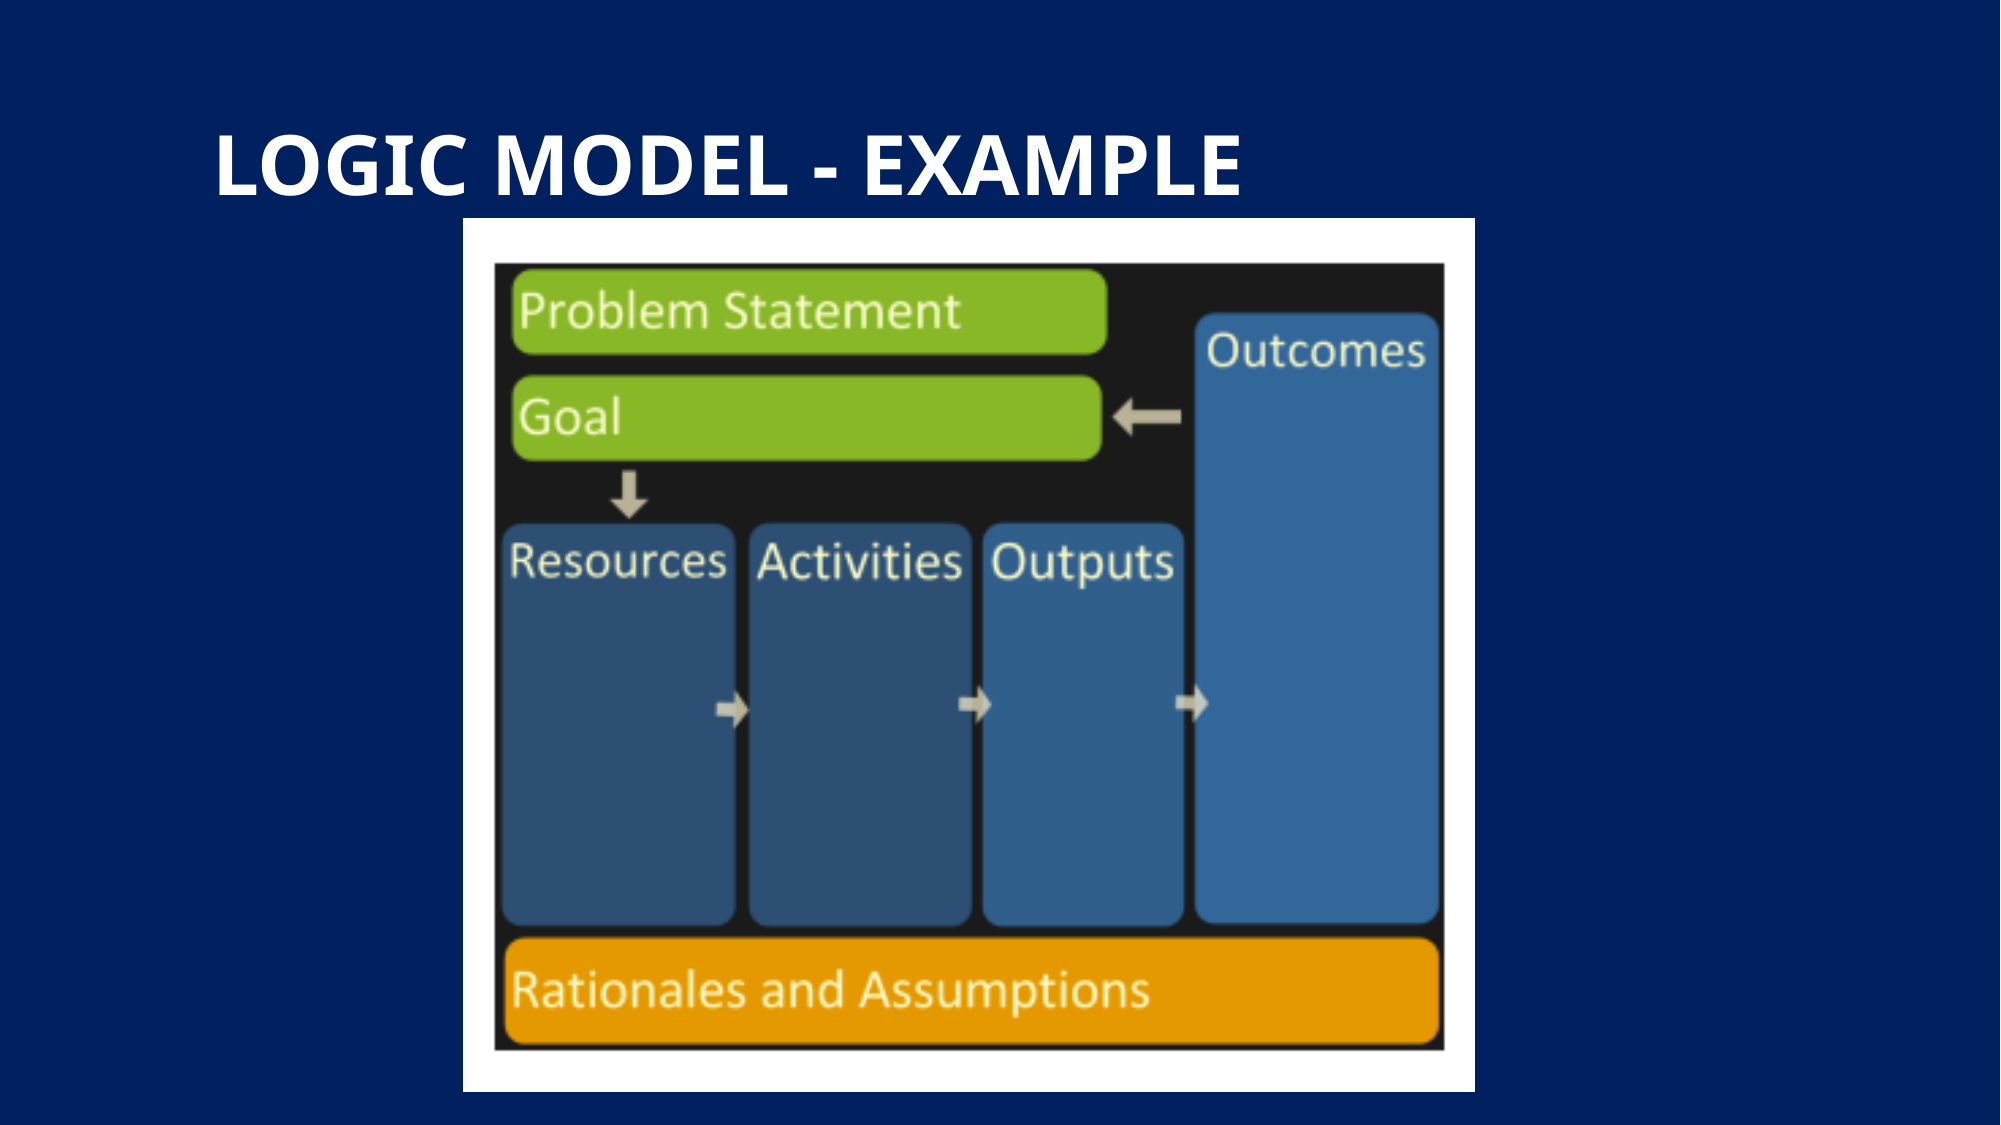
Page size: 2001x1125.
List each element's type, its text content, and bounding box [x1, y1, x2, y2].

picture [463, 218, 1475, 1092]
title Logic model - Example [197, 46, 1803, 295]
